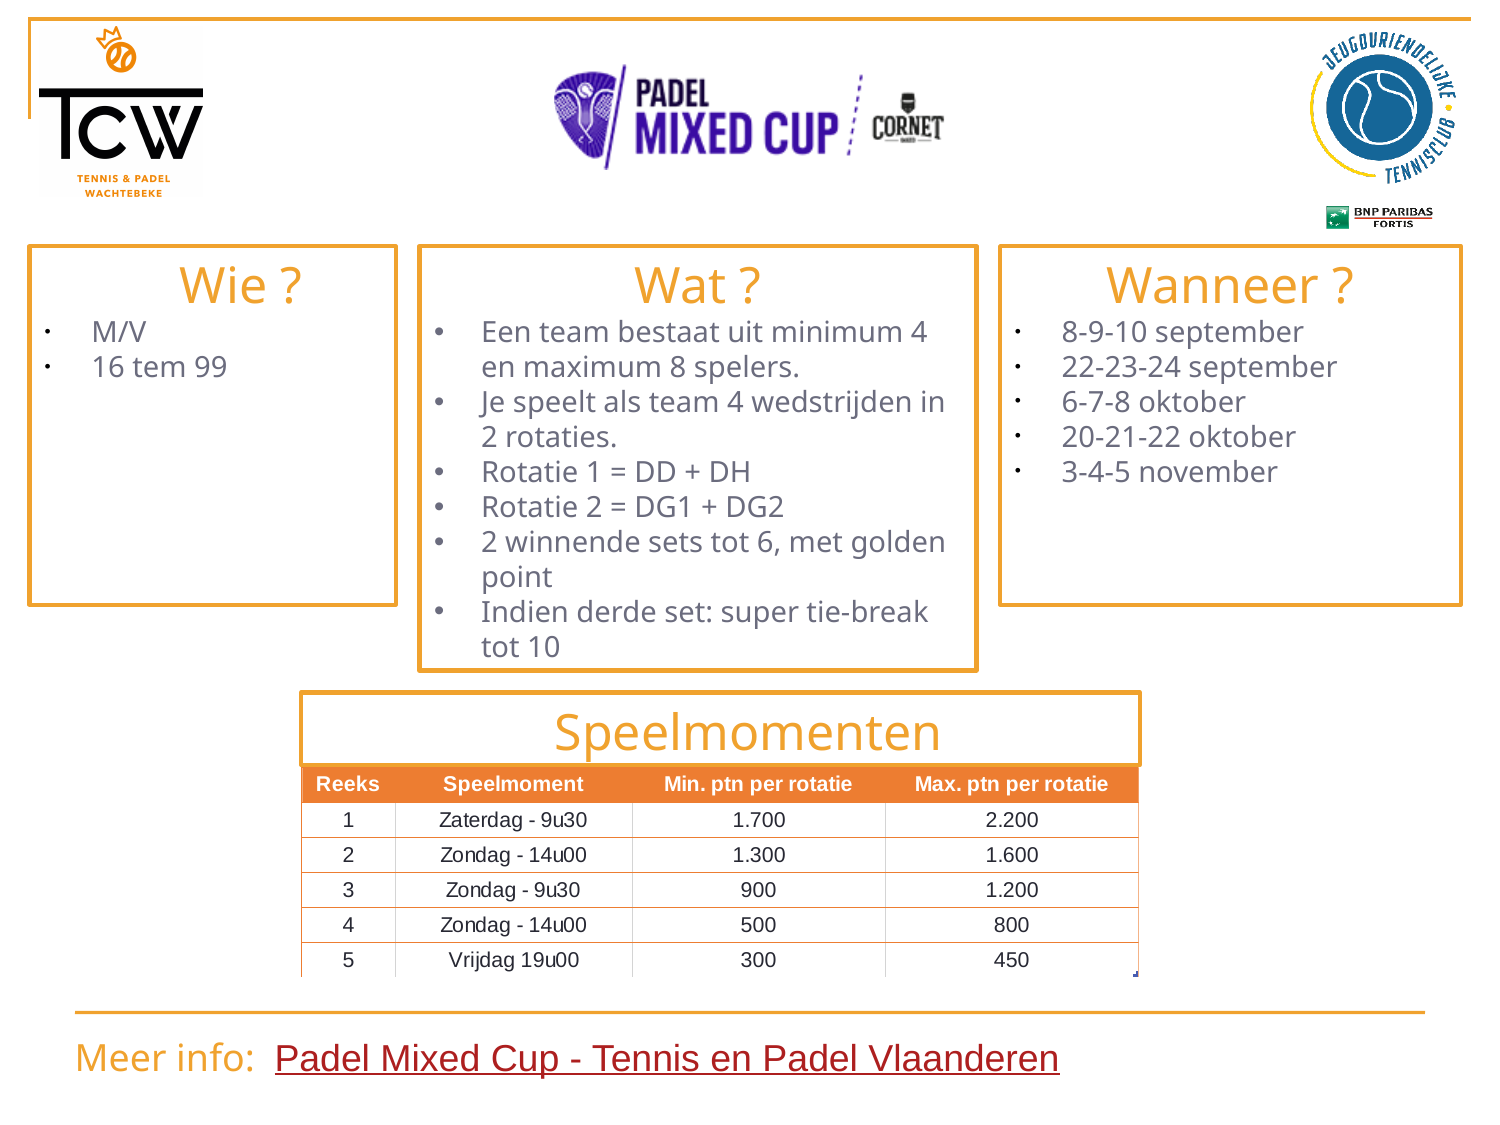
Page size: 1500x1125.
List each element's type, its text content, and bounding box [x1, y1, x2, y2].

picture [1305, 26, 1461, 233]
text_box Wat ? Een team bestaat uit minimum 4 en maximum 8 spelers. Je speelt als team 4 wedstrijden in 2 rotaties. Rotatie 1 = DD + DH Rotatie 2 = DG1 + DG2 2 winnende sets tot 6, met golden point Indien derde set: super tie-break tot 10 [417, 244, 979, 673]
list Wie ? M/V 16 tem 99 [27, 244, 398, 607]
text_box Speelmomenten [299, 690, 1142, 767]
picture [39, 26, 203, 197]
text_box Wanneer ? 8-9-10 september 22-23-24 september 6-7-8 oktober 20-21-22 oktober 3-4-5 november [998, 244, 1463, 607]
picture [300, 766, 1140, 979]
text_box Meer info: Padel Mixed Cup - Tennis en Padel Vlaanderen [59, 1026, 1424, 1125]
picture [554, 64, 946, 170]
